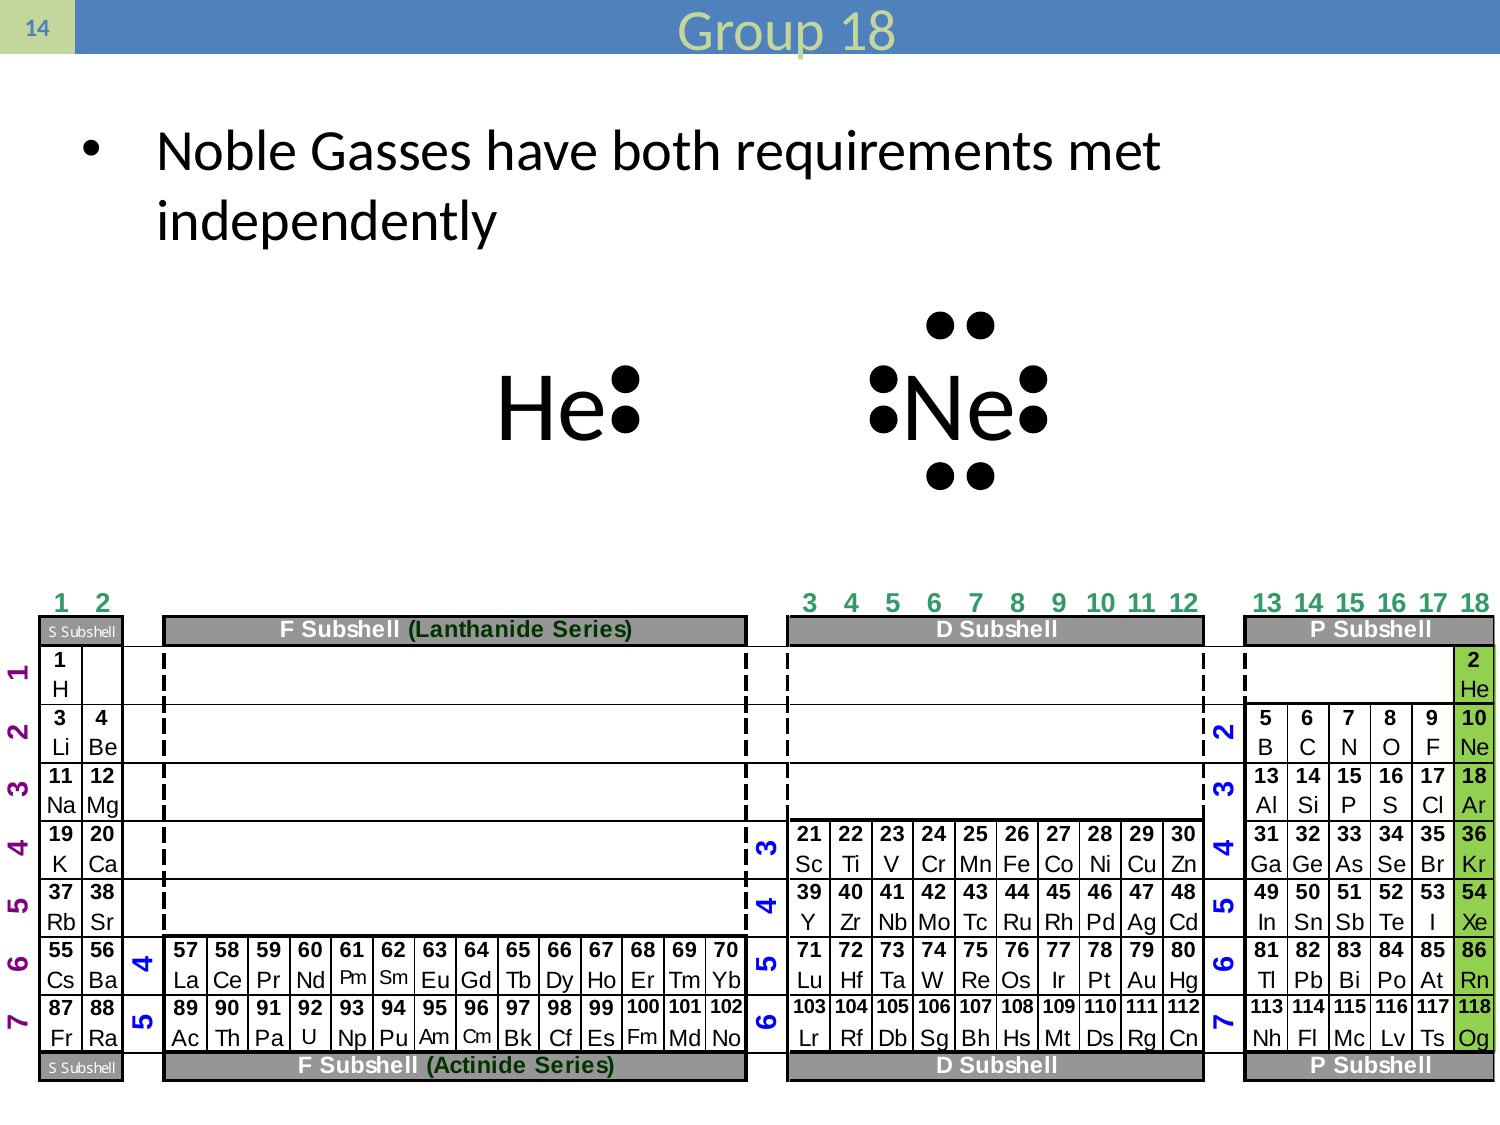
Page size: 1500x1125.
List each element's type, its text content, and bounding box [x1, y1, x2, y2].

text_box Noble Gasses have both requirements met independently [66, 105, 1434, 260]
title Group 18 [75, 0, 1500, 54]
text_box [479, 331, 640, 469]
picture [3, 587, 1497, 1084]
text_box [869, 311, 1048, 491]
